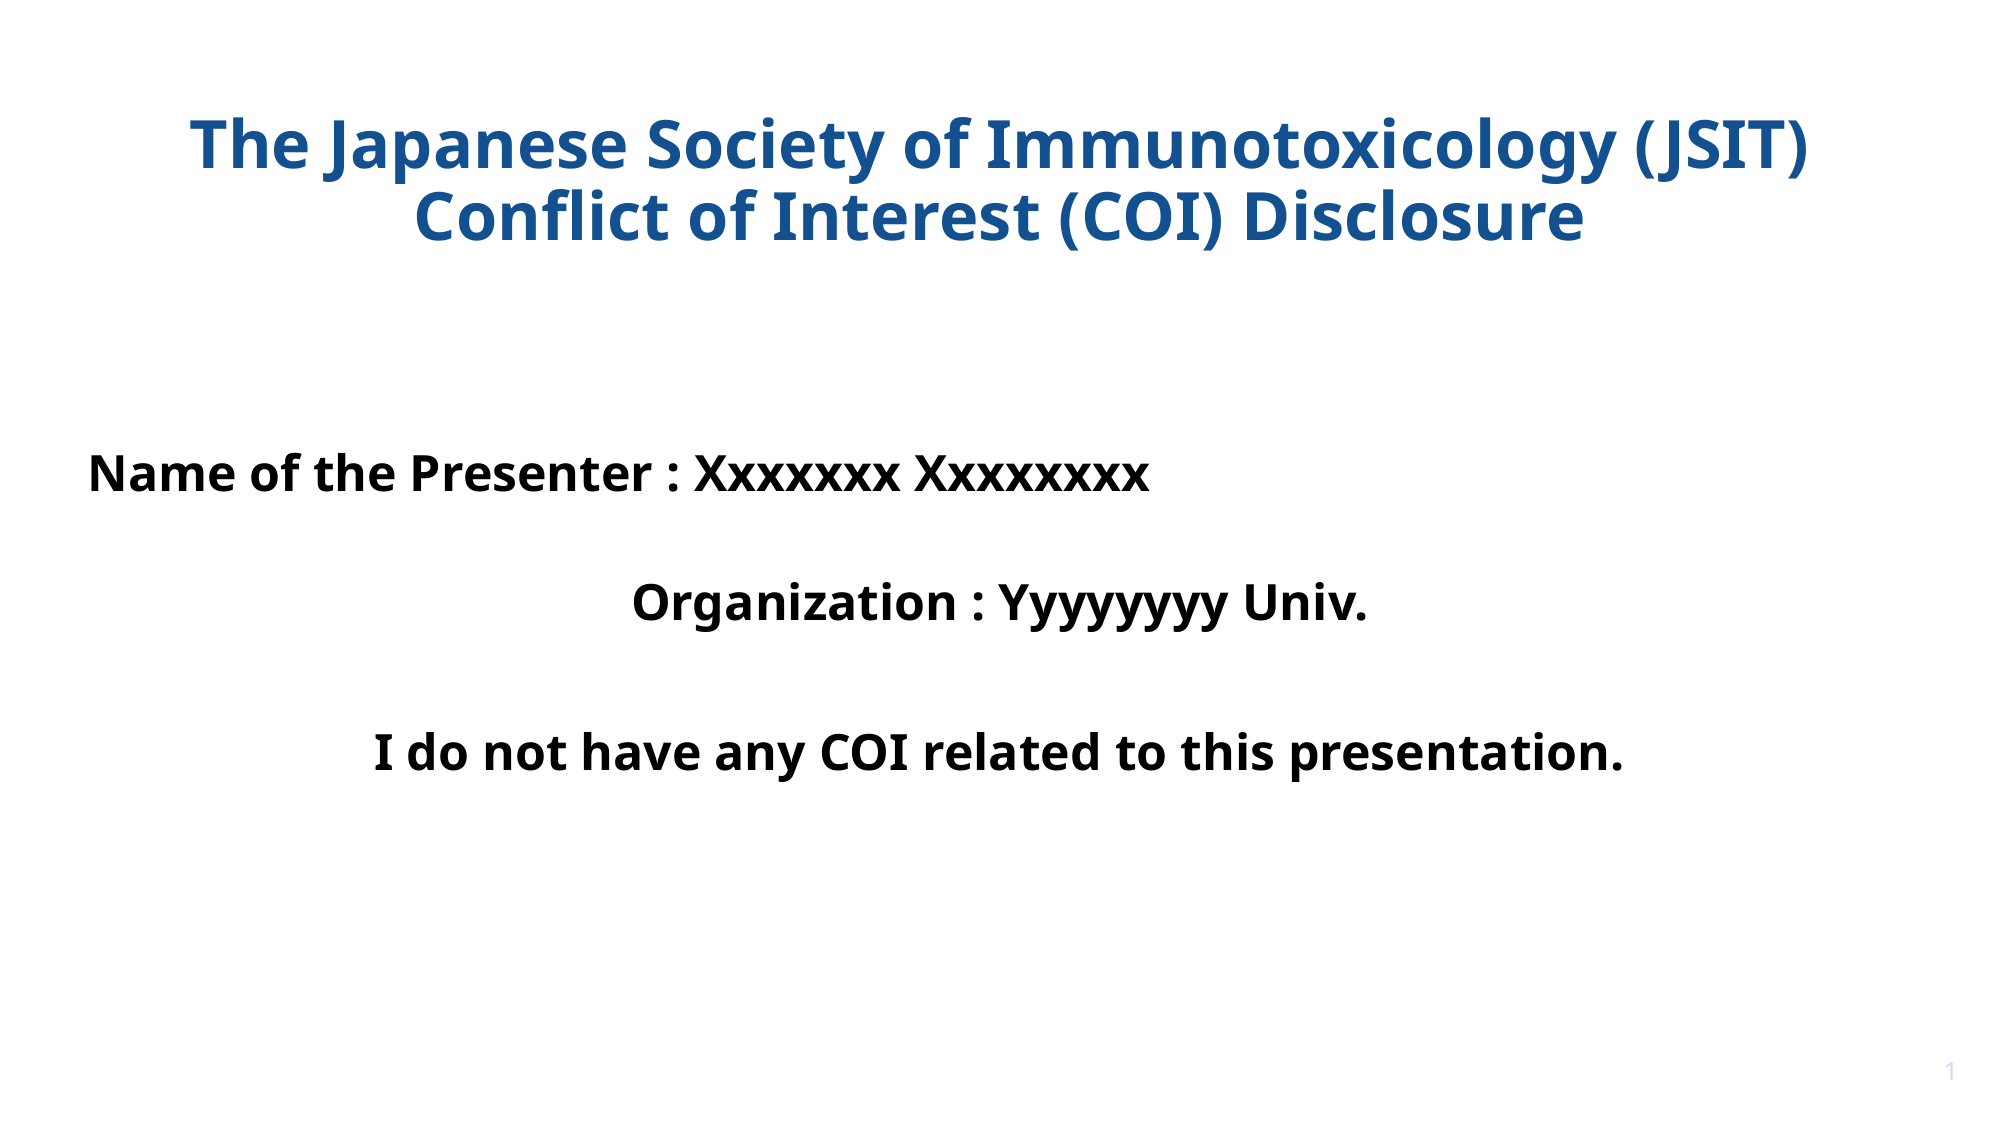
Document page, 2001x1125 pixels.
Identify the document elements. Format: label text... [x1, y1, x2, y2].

title The Japanese Society of Immunotoxicology (JSIT) Conflict of Interest (COI) Disclosure [65, 59, 1935, 306]
slide_number 1 [1852, 1042, 1974, 1103]
list Name of the Presenter : Xxxxxxx Xxxxxxxx Organization : Yyyyyyyy Univ. I do not have any COI related to this presentation. [65, 360, 1935, 1014]
